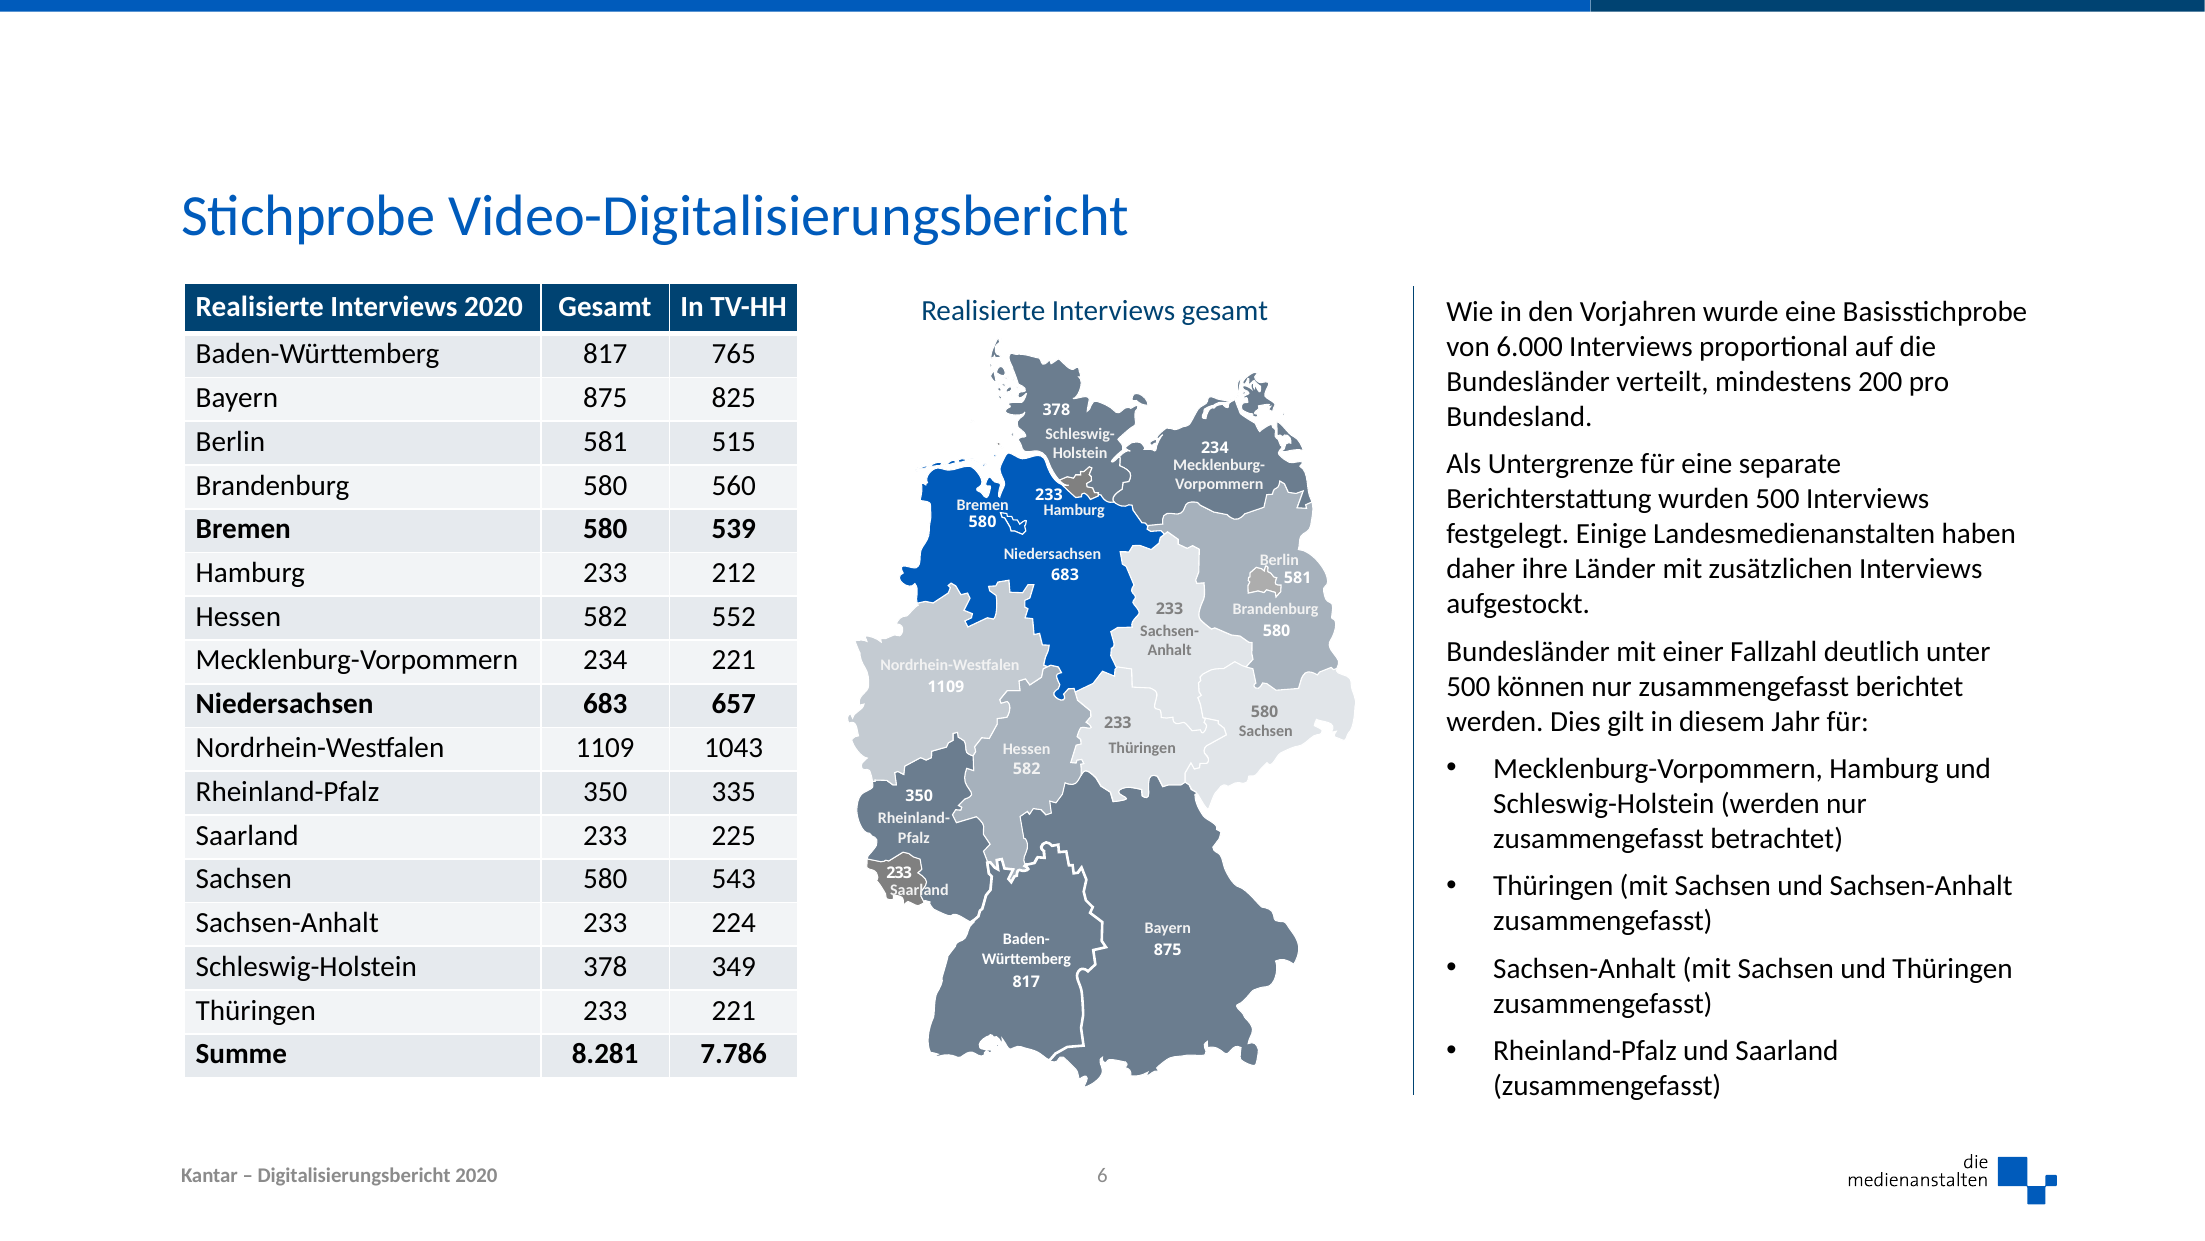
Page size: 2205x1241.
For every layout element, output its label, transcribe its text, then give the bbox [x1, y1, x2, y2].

table_cell 1109 [542, 728, 669, 770]
table_header Realisierte Interviews 2020 [185, 284, 540, 331]
table_cell 233 [542, 991, 669, 1033]
table_cell 335 [670, 772, 797, 814]
table_cell Sachsen [185, 860, 540, 902]
table_cell 8.281 [542, 1035, 669, 1077]
table_cell 580 [542, 466, 669, 508]
table_cell 543 [670, 860, 797, 902]
table_cell 349 [670, 947, 797, 989]
table_cell Hessen [185, 597, 540, 639]
table_cell 221 [670, 641, 797, 683]
table_cell Nordrhein-Westfalen [185, 728, 540, 770]
title Stichprobe Video-Digitalisierungsbericht [181, 177, 2024, 266]
table_cell Sachsen-Anhalt [185, 903, 540, 945]
table_cell 378 [542, 947, 669, 989]
table_cell Rheinland-Pfalz [185, 772, 540, 814]
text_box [846, 337, 1358, 1088]
table_cell 234 [542, 641, 669, 683]
table_cell 350 [542, 772, 669, 814]
text_box Realisierte Interviews gesamt [786, 284, 1403, 334]
table_cell Schleswig-Holstein [185, 947, 540, 989]
table_cell 539 [670, 510, 797, 552]
table_cell 221 [670, 991, 797, 1033]
table_cell Saarland [185, 816, 540, 858]
footer Kantar – Digitalisierungsbericht 2020 [181, 1151, 809, 1187]
table_cell 581 [542, 422, 669, 464]
table_cell 225 [670, 816, 797, 858]
table_cell Thüringen [185, 991, 540, 1033]
table_cell Brandenburg [185, 466, 540, 508]
table_cell 875 [542, 378, 669, 420]
table_header Gesamt [542, 284, 669, 331]
table_cell 657 [670, 685, 797, 727]
table_cell 515 [670, 422, 797, 464]
table_cell Bayern [185, 378, 540, 420]
table_cell Baden-Württemberg [185, 336, 540, 377]
table_cell 552 [670, 597, 797, 639]
table_cell 825 [670, 378, 797, 420]
table_cell 1043 [670, 728, 797, 770]
table_cell 560 [670, 466, 797, 508]
table_cell 233 [542, 816, 669, 858]
table_cell Mecklenburg-Vorpommern [185, 641, 540, 683]
table_cell 765 [670, 336, 797, 377]
table_cell 233 [542, 553, 669, 595]
table_cell 580 [542, 510, 669, 552]
list Wie in den Vorjahren wurde eine Basisstichprobe von 6.000 Interviews proportional auf die Bundesländer verteilt, mindestens 200 pro Bundesland. Als Untergrenze für eine separate Berichterstattung wurden 500 Interviews festgelegt. Einige Landesmedienanstalten haben daher ihre Länder mit zusätzlichen Interviews aufgestockt. Bundesländer mit einer Fallzahl deutlich unter 500 können nur zusammengefasst berichtet werden. Dies gilt in diesem Jahr für: Mecklenburg-Vorpommern, Hamburg und Schleswig-Holstein (werden nur zusammengefasst betrachtet) Thüringen (mit Sachsen und Sachsen-Anhalt zusammengefasst) Sachsen-Anhalt (mit Sachsen und Thüringen zusammengefasst) Rheinland-Pfalz und Saarland (zusammengefasst) [1446, 292, 2031, 775]
table_cell 224 [670, 903, 797, 945]
table_cell 817 [542, 336, 669, 377]
table_cell 580 [542, 860, 669, 902]
table_cell 683 [542, 685, 669, 727]
table_cell Summe [185, 1035, 540, 1077]
table_cell 212 [670, 553, 797, 595]
table_cell Hamburg [185, 553, 540, 595]
table_cell Bremen [185, 510, 540, 552]
table_cell Berlin [185, 422, 540, 464]
table_cell 7.786 [670, 1035, 797, 1077]
table_cell 582 [542, 597, 669, 639]
table_cell Niedersachsen [185, 685, 540, 727]
slide_number 6 [1078, 1149, 1127, 1187]
table_cell 233 [542, 903, 669, 945]
table_header In TV-HH [670, 284, 786, 331]
